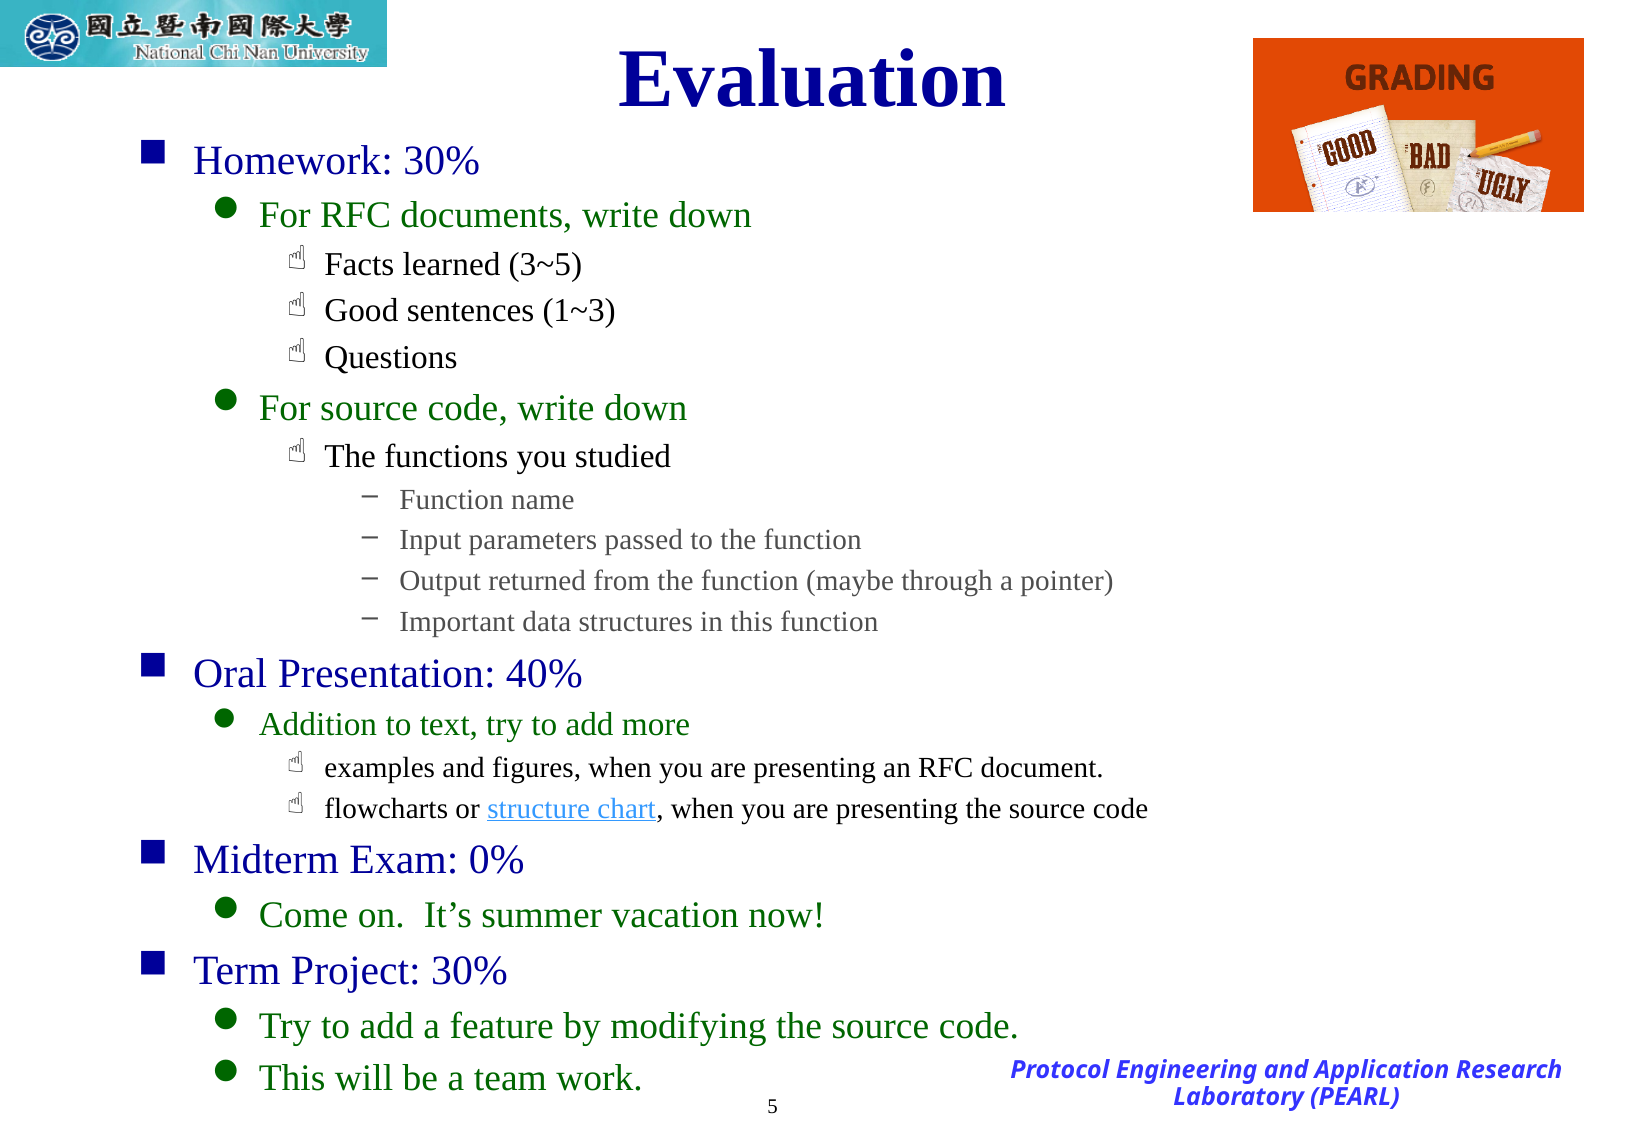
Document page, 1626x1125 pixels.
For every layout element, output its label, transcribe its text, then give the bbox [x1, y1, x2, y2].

picture [0, 0, 122, 84]
picture [1252, 38, 1584, 212]
title Evaluation [122, 0, 1504, 125]
list Homework: 30% For RFC documents, write down Facts learned (3~5) Good sentences (1~3) Questions For source code, write down The functions you studied Function name Input parameters passed to the function Output returned from the function (maybe through a pointer) Important data structures in this function Oral Presentation: 40% Addition to text, try to add more examples and figures, when you are presenting an RFC document. flowcharts or structure chart, when you are presenting the source code Midterm Exam: 0% Come on. It’s summer vacation now! Term Project: 30% Try to add a feature by modifying the source code. This will be a team work. [121, 125, 1504, 927]
